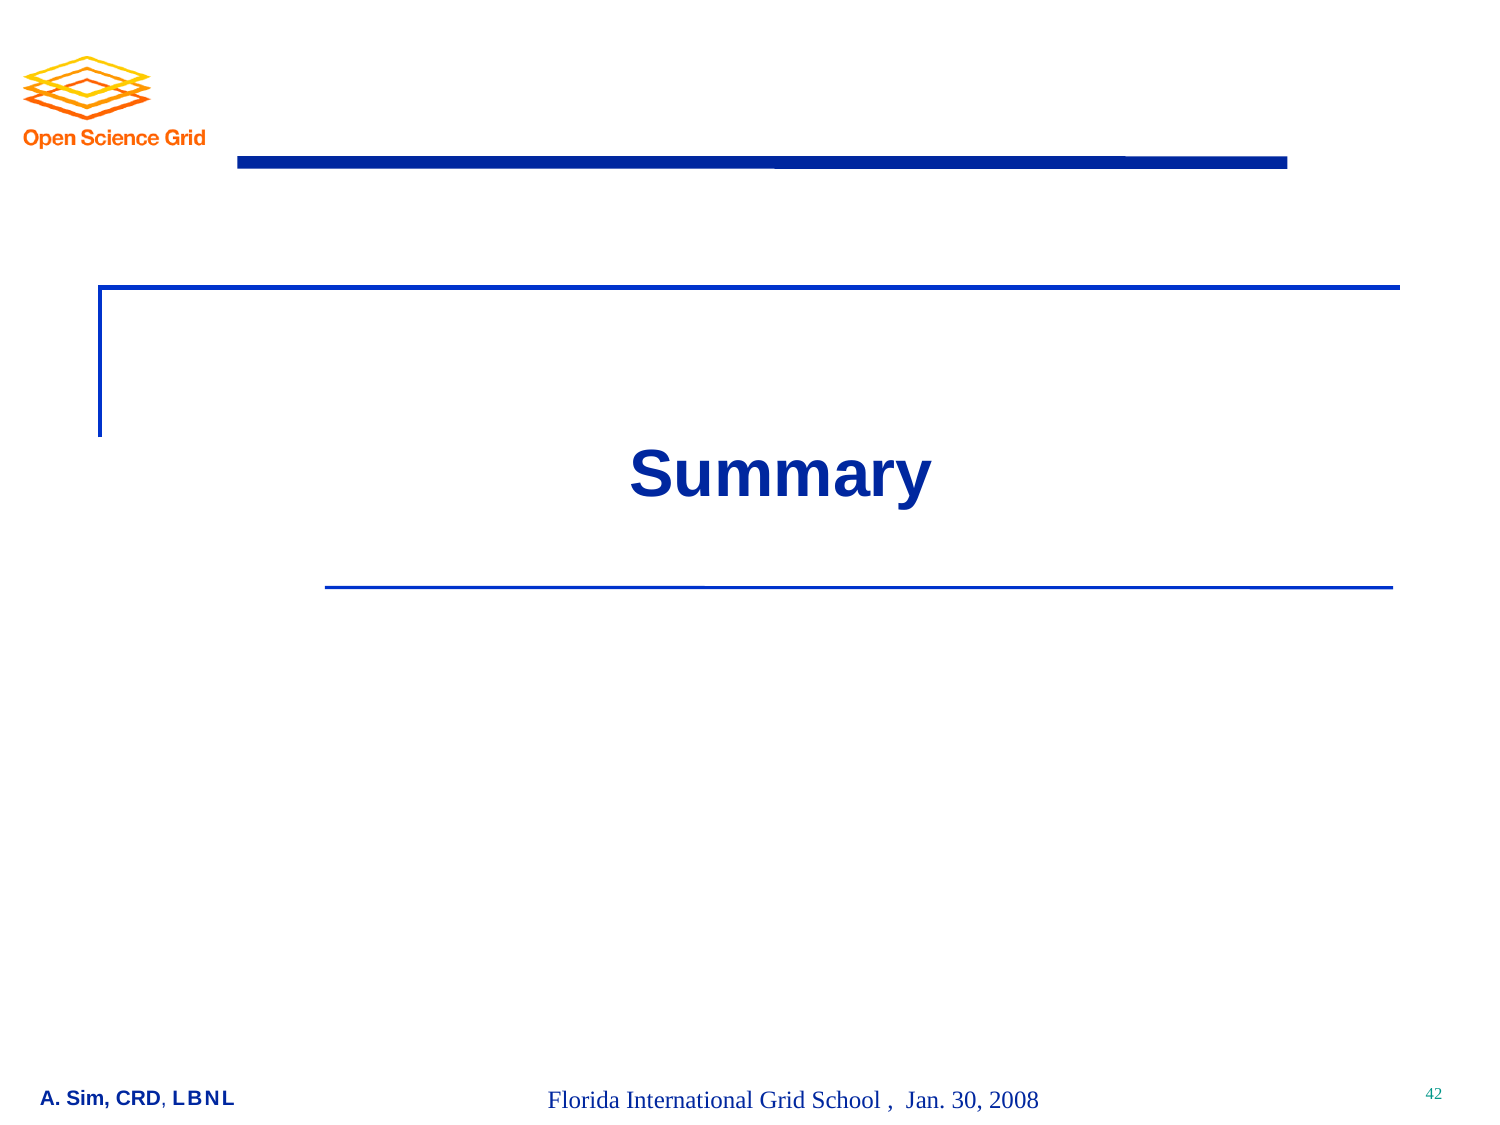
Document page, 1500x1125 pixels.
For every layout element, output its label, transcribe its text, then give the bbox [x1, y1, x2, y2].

title Summary [161, 348, 1401, 592]
picture [4, 37, 224, 163]
